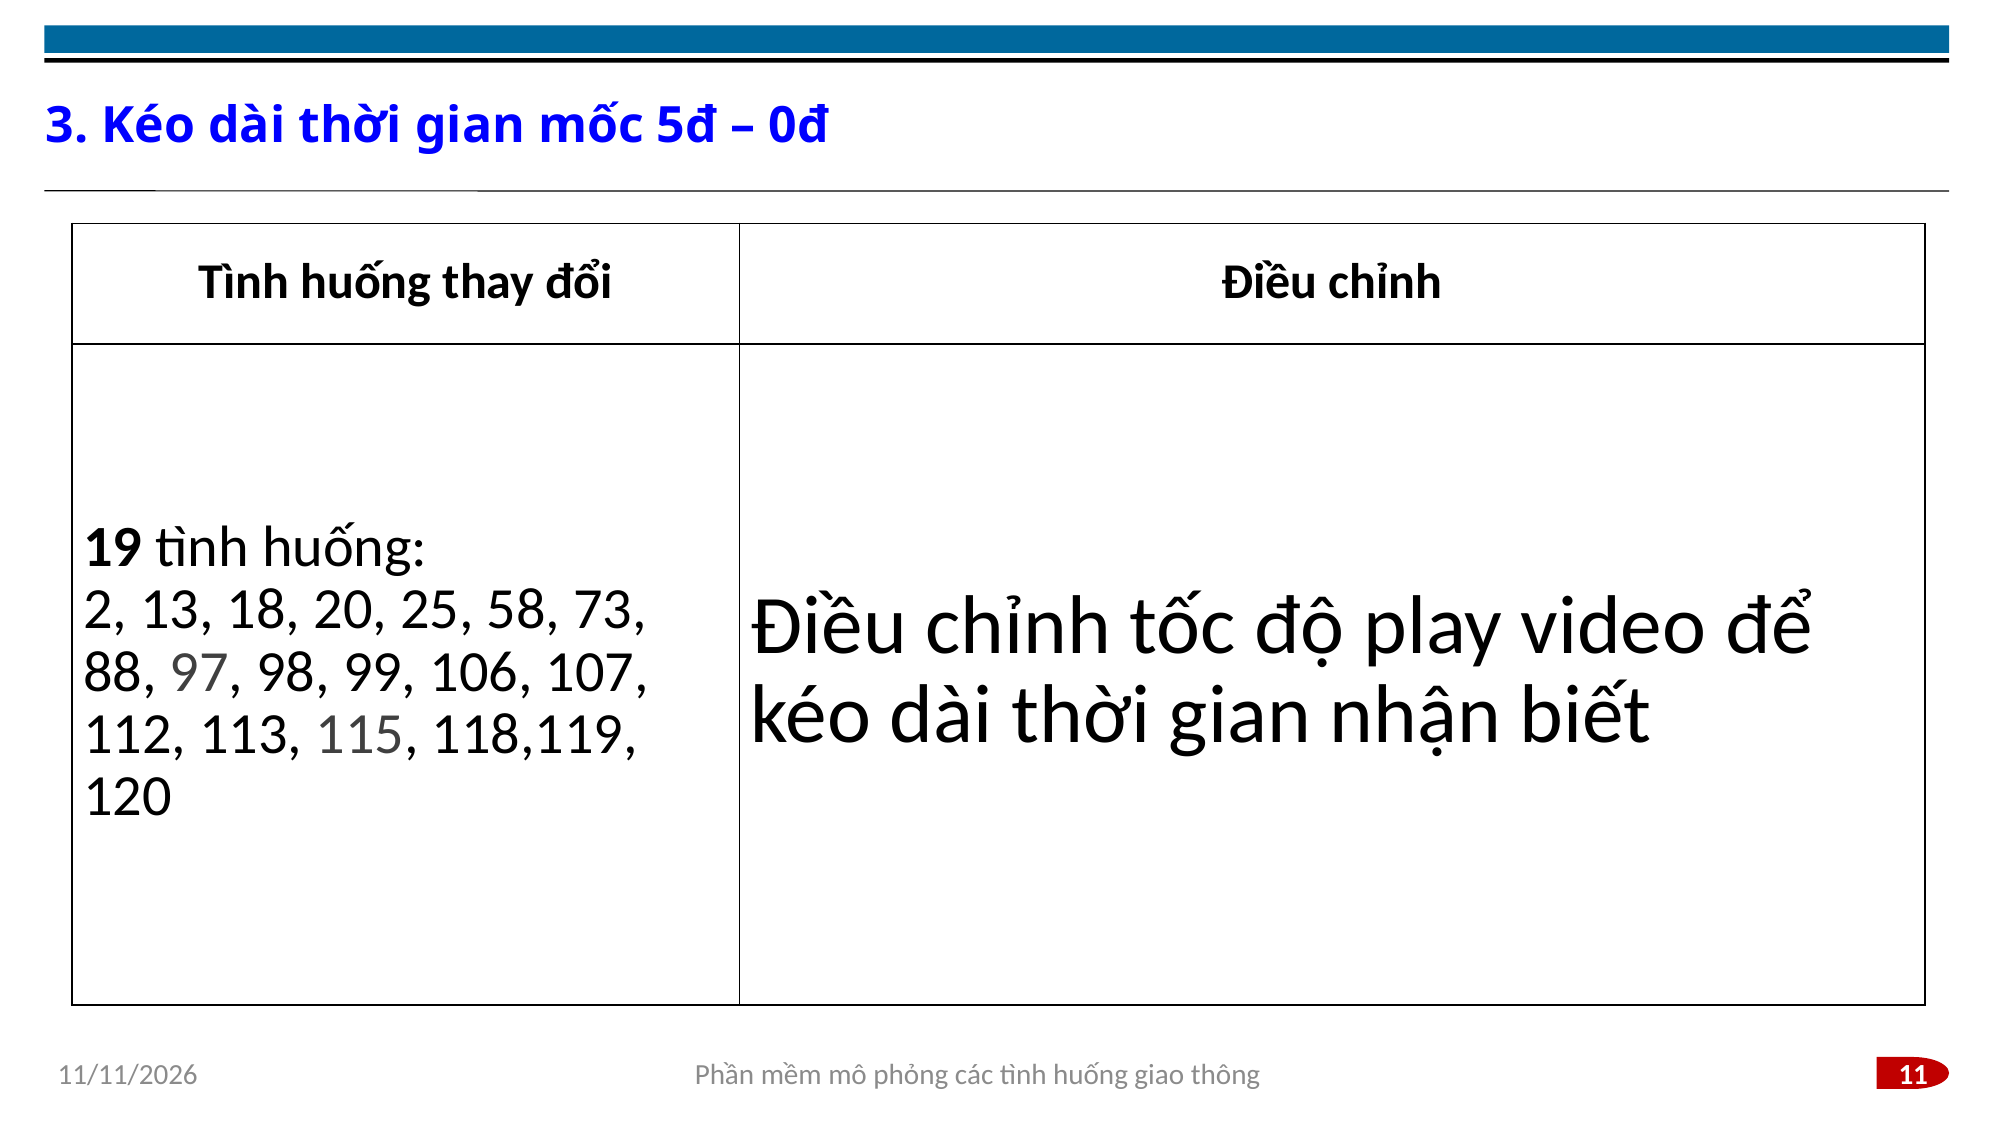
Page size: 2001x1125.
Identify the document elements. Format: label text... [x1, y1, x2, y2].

table_header Điều chỉnh [740, 224, 1924, 343]
table_header Tình huống thay đổi [73, 224, 739, 343]
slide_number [42, 1042, 239, 1103]
title 3. Kéo dài thời gian mốc 5đ – 0đ [45, 74, 1951, 179]
table_cell 19 tình huống: 2, 13, 18, 20, 25, 58, 73, 88, 97, 98, 99, 106, 107, 112, 113, 115, 118,119, 120 [73, 345, 739, 1004]
slide_number 11 [1876, 1042, 1950, 1103]
table_cell Điều chỉnh tốc độ play video để kéo dài thời gian nhận biết [740, 345, 1924, 1004]
footer Phần mềm mô phỏng các tình huống giao thông [270, 1042, 1685, 1103]
